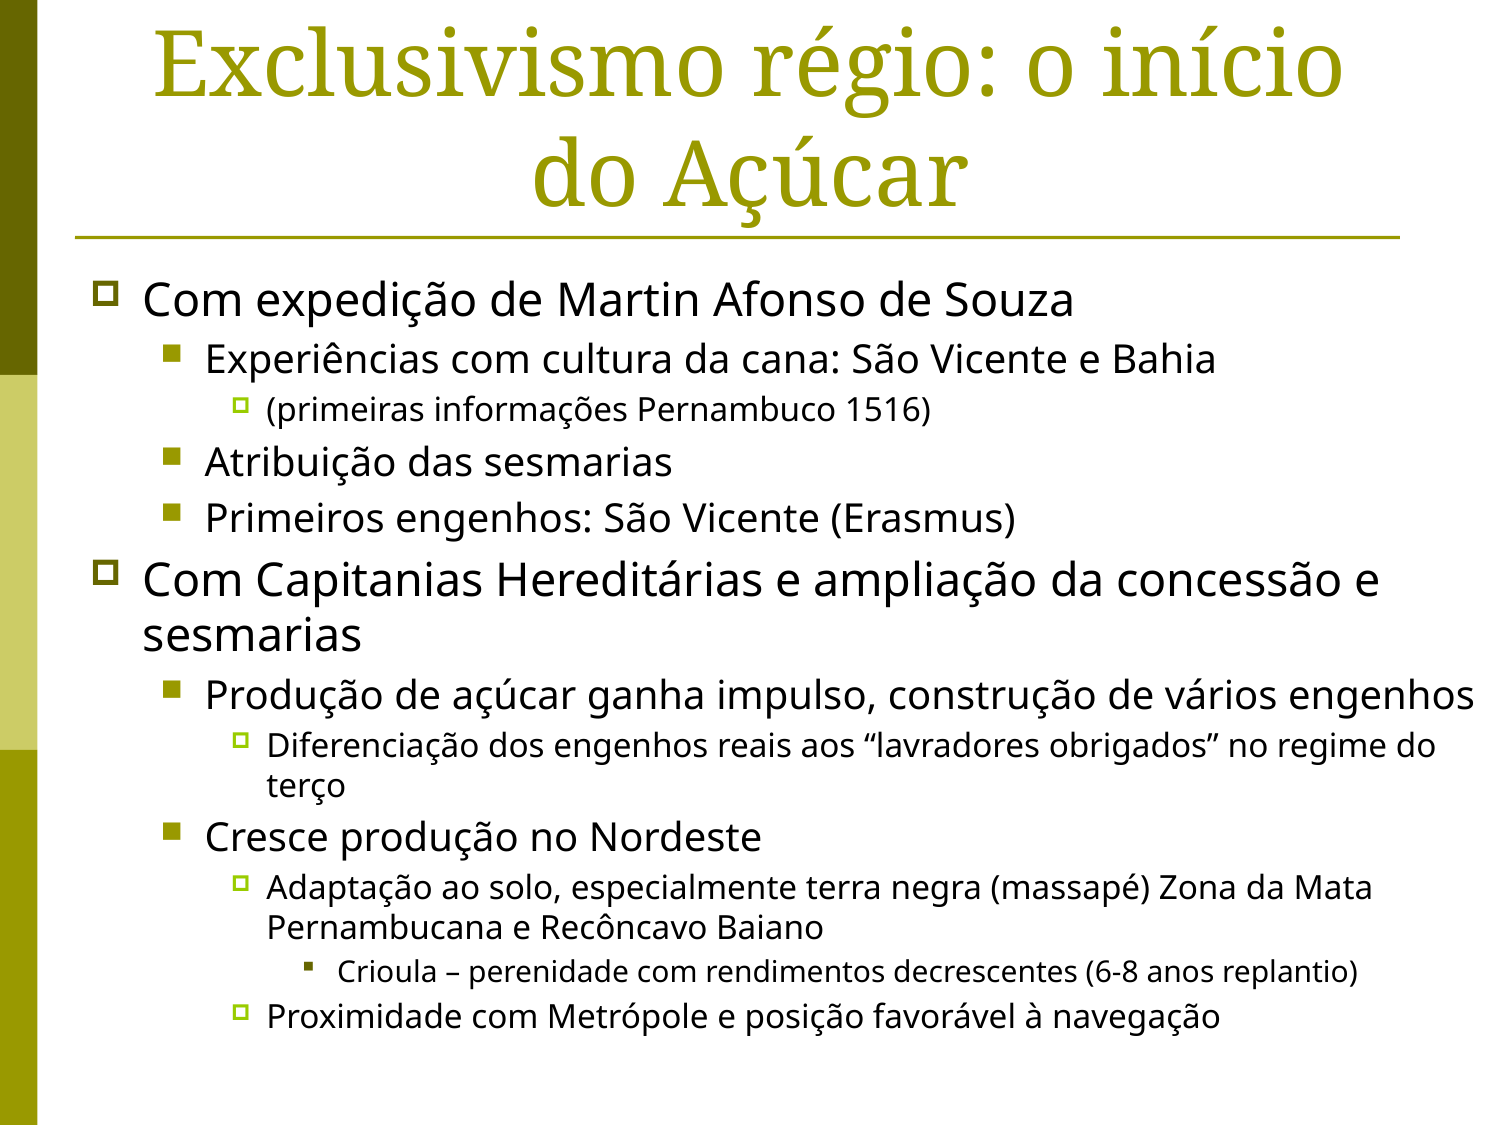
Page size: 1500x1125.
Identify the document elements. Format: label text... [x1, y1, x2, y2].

title Exclusivismo régio: o início do Açúcar [74, 45, 1426, 233]
list Com expedição de Martin Afonso de Souza Experiências com cultura da cana: São Vicente e Bahia (primeiras informações Pernambuco 1516) Atribuição das sesmarias Primeiros engenhos: São Vicente (Erasmus) Com Capitanias Hereditárias e ampliação da concessão e sesmarias Produção de açúcar ganha impulso, construção de vários engenhos Diferenciação dos engenhos reais aos “lavradores obrigados” no regime do terço Cresce produção no Nordeste Adaptação ao solo, especialmente terra negra (massapé) Zona da Mata Pernambucana e Recôncavo Baiano Crioula – perenidade com rendimentos decrescentes (6-8 anos replantio) Proximidade com Metrópole e posição favorável à navegação [74, 262, 1500, 1071]
